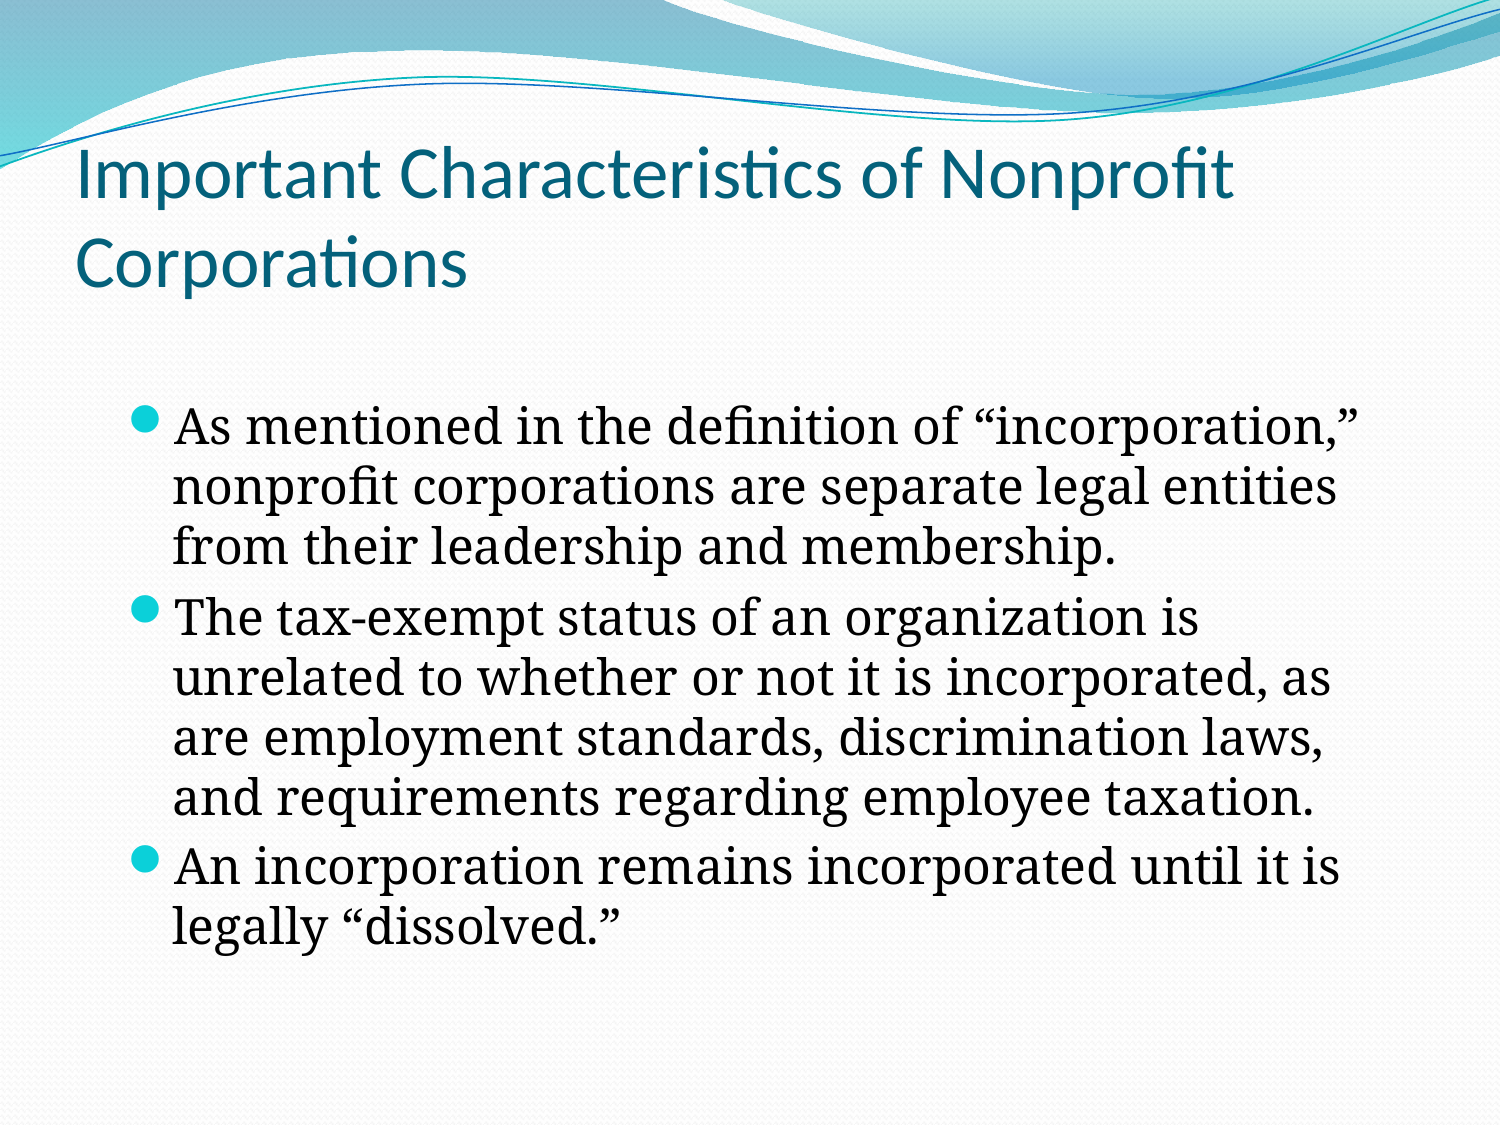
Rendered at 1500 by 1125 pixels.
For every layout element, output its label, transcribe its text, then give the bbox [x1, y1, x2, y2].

title Important Characteristics of Nonprofit Corporations [75, 115, 1425, 303]
list As mentioned in the definition of “incorporation,” nonprofit corporations are separate legal entities from their leadership and membership. The tax-exempt status of an organization is unrelated to whether or not it is incorporated, as are employment standards, discrimination laws, and requirements regarding employee taxation. An incorporation remains incorporated until it is legally “dissolved.” [112, 387, 1388, 1000]
